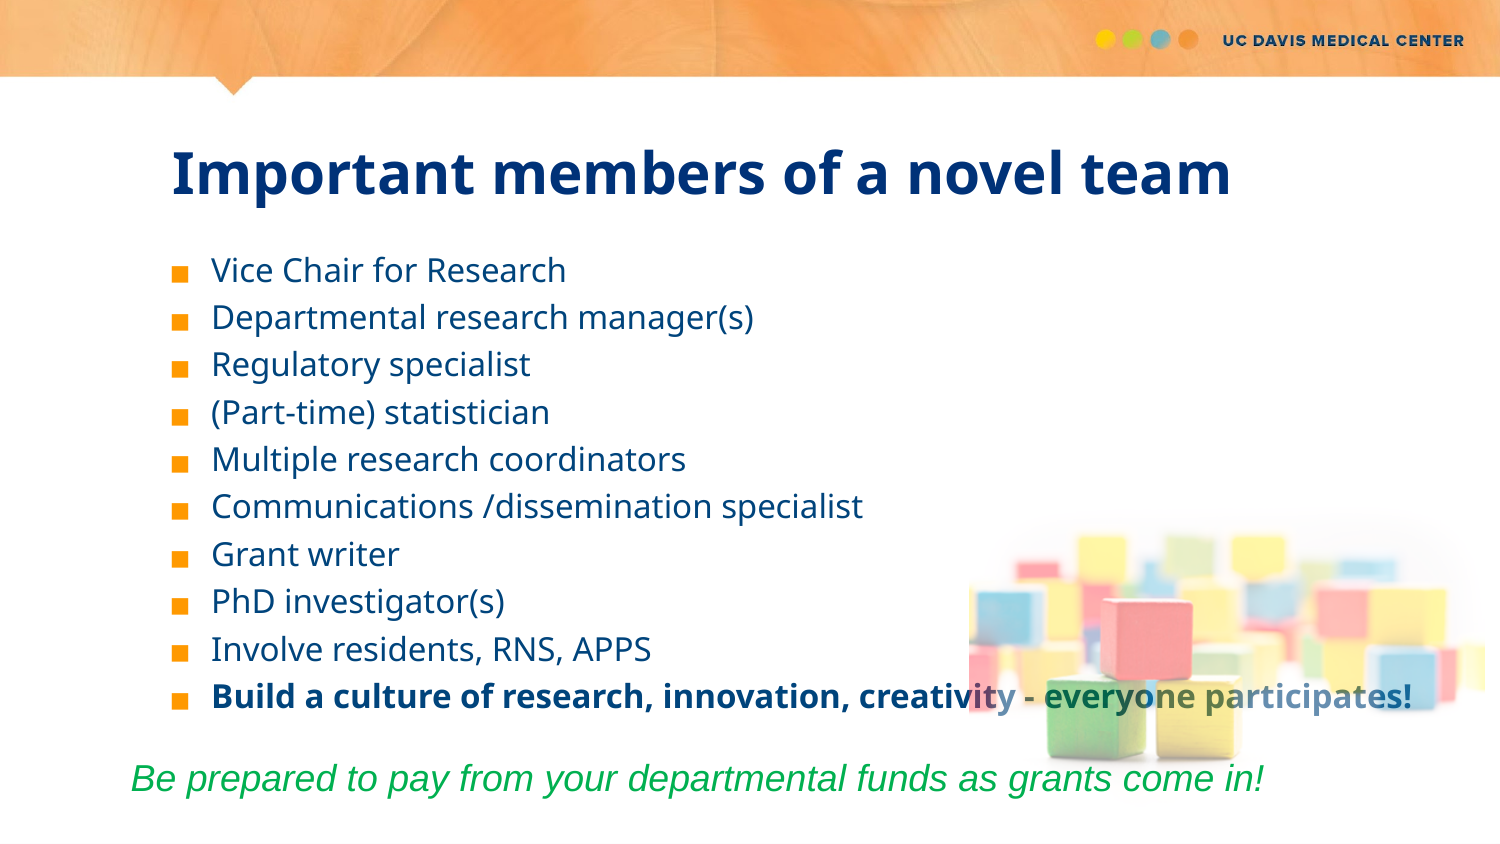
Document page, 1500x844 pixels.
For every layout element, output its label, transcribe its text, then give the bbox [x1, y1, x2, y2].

list Vice Chair for Research Departmental research manager(s) Regulatory specialist (Part-time) statistician Multiple research coordinators Communications /dissemination specialist Grant writer PhD investigator(s) Involve residents, RNS, APPS Build a culture of research, innovation, creativity - everyone participates! [153, 241, 1440, 746]
title Important members of a novel team [157, 128, 1395, 220]
text_box Be prepared to pay from your departmental funds as grants come in! [115, 746, 964, 807]
picture [0, 0, 1500, 844]
